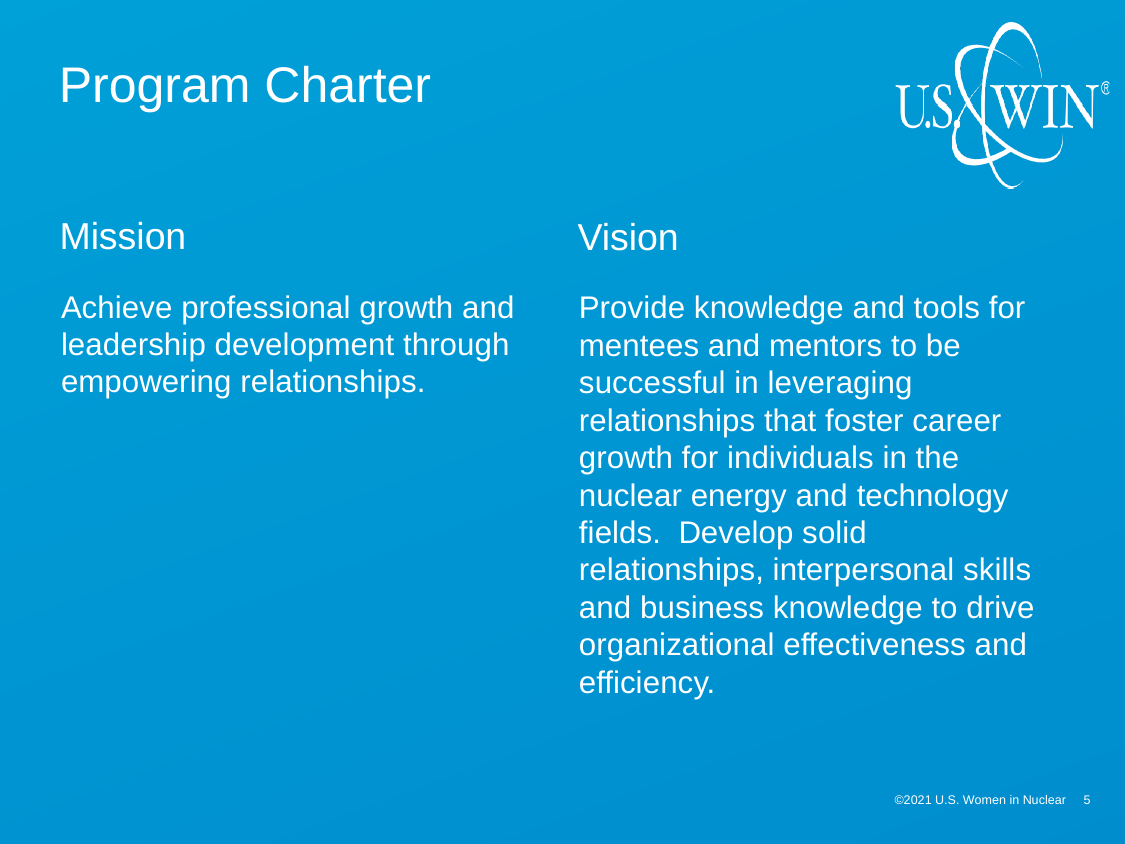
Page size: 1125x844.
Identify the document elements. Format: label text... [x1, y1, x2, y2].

list Program Charter [44, 44, 896, 205]
list Mission [44, 205, 546, 280]
list Vision [562, 205, 1069, 281]
list Provide knowledge and tools for mentees and mentors to be successful in leveraging relationships that foster career growth for individuals in the nuclear energy and technology fields. Develop solid relationships, interpersonal skills and business knowledge to drive organizational effectiveness and efficiency. [564, 280, 1069, 770]
list Achieve professional growth and leadership development through empowering relationships. [46, 279, 546, 769]
